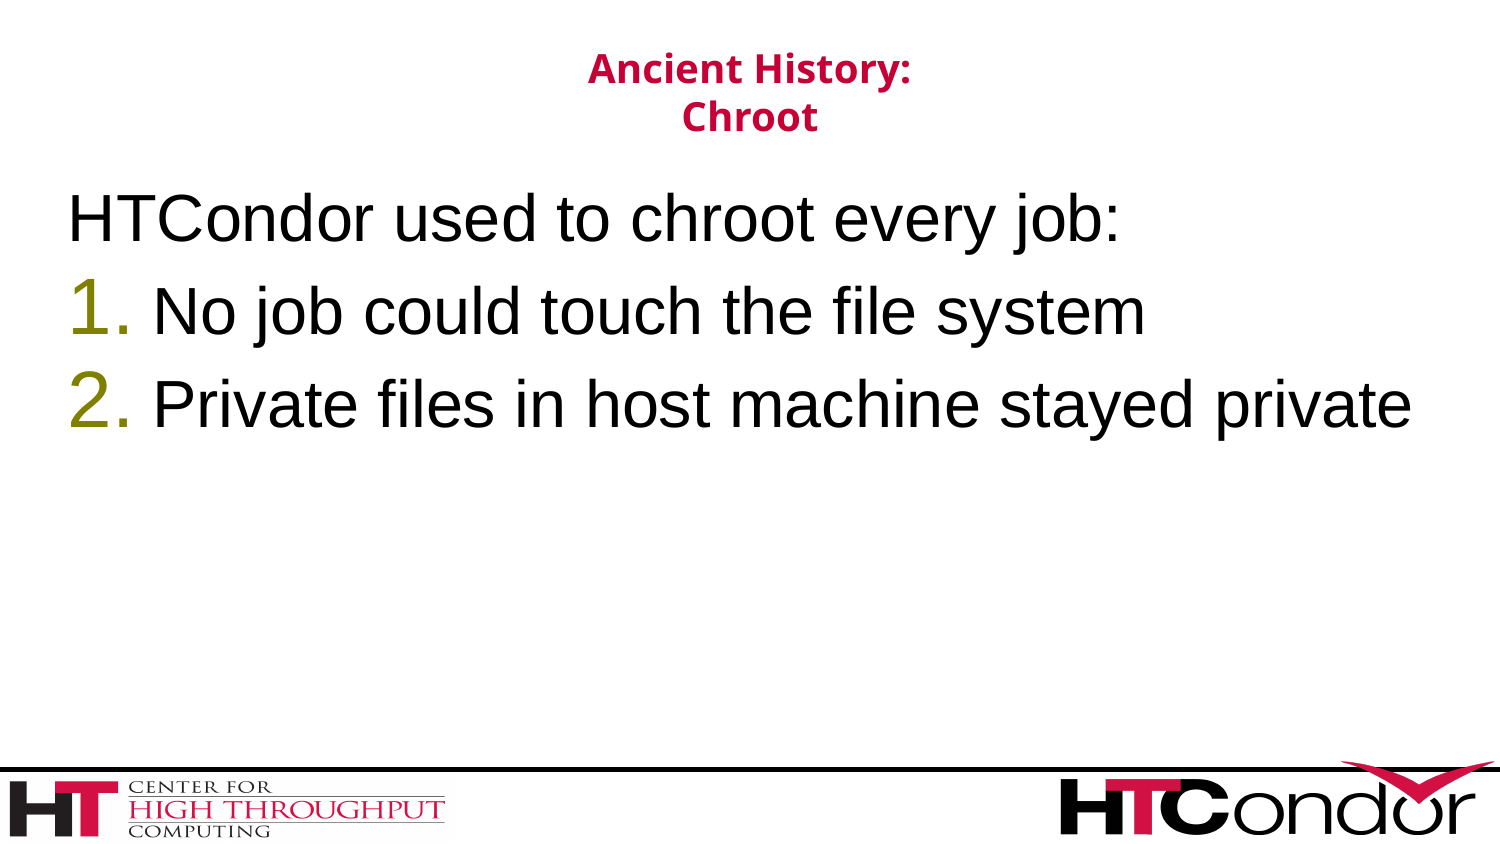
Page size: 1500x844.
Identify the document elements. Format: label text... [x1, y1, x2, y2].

title Ancient History: Chroot [0, 35, 1500, 148]
picture [0, 772, 454, 844]
list HTCondor used to chroot every job: No job could touch the file system Private files in host machine stayed private [52, 166, 1431, 687]
picture [1055, 760, 1500, 840]
